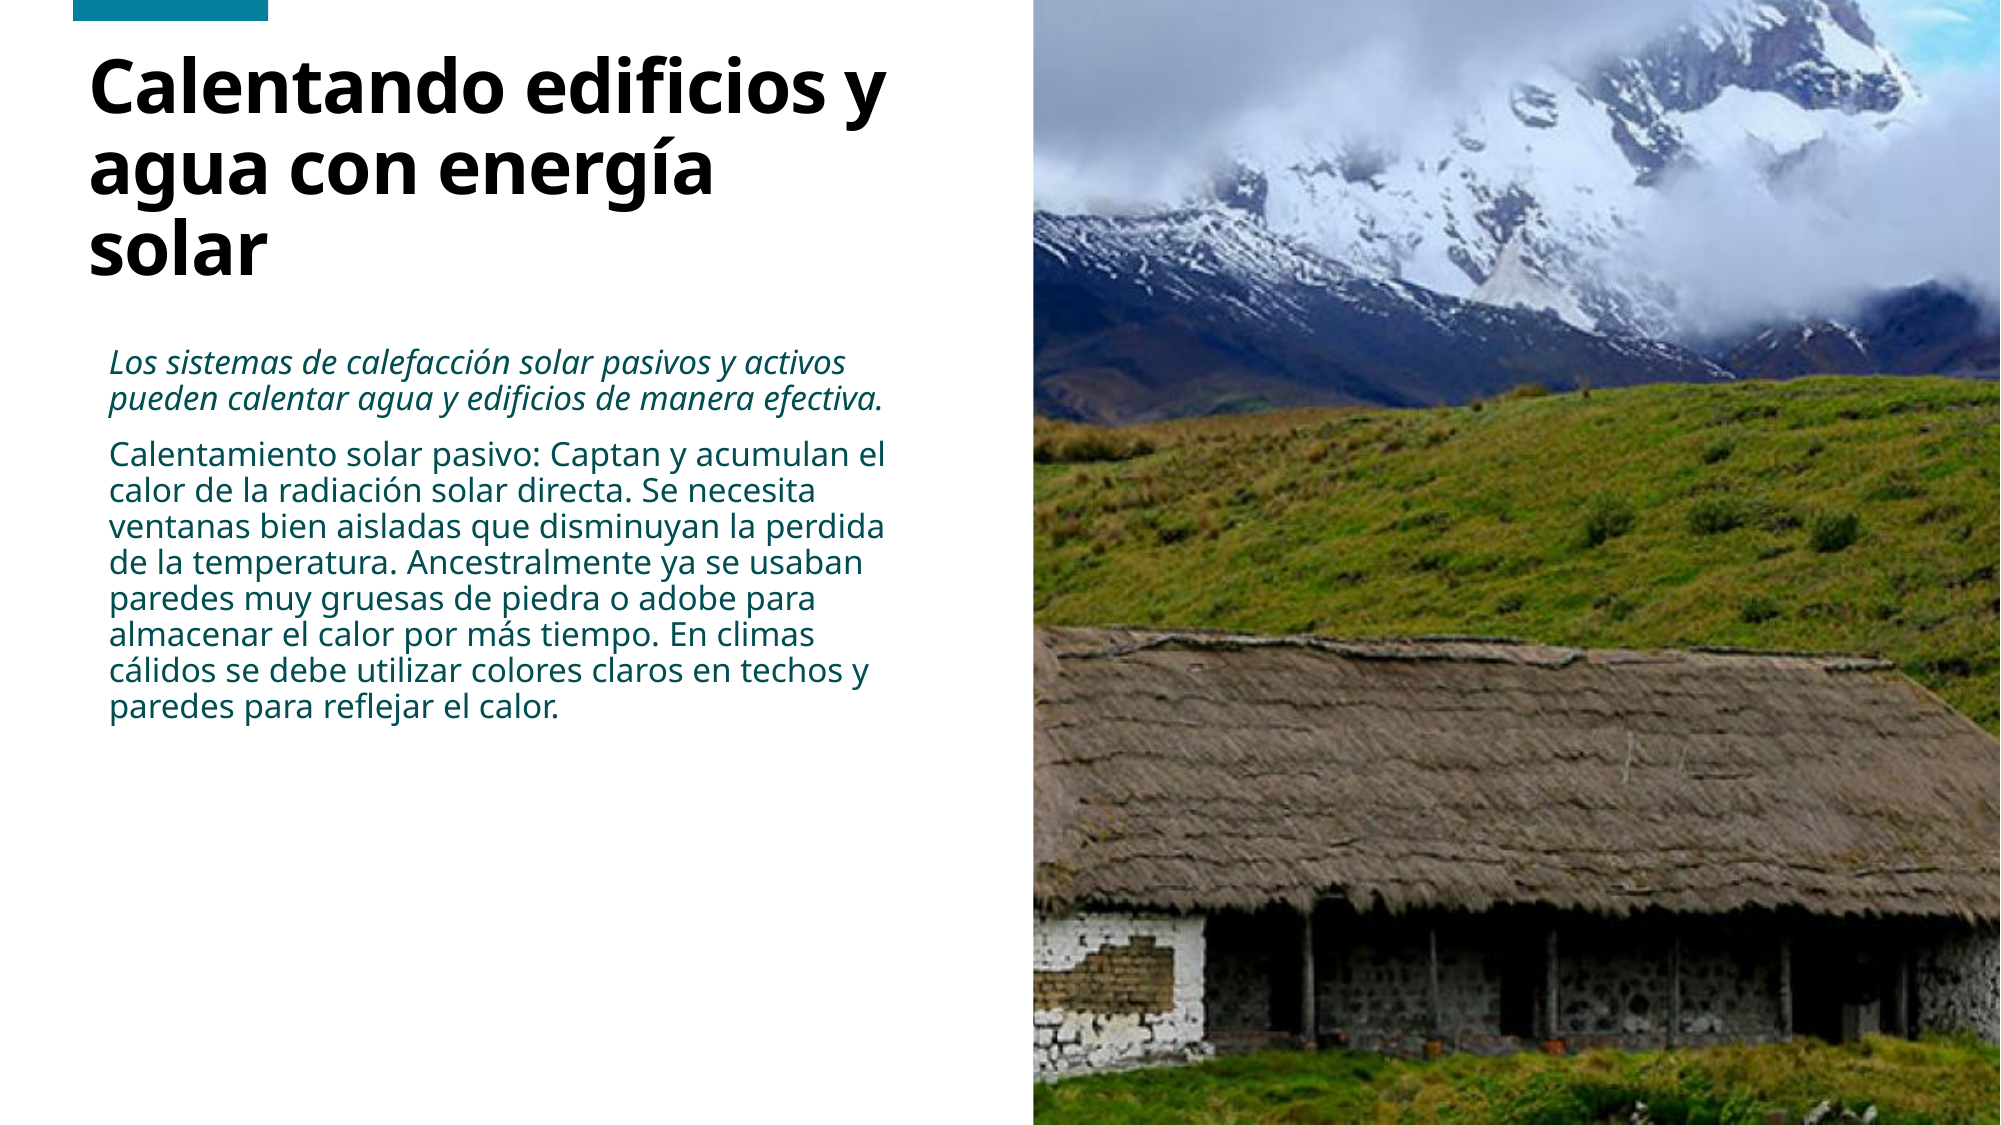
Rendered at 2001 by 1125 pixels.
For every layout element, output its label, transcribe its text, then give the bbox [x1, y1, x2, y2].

list Los sistemas de calefacción solar pasivos y activos pueden calentar agua y edificios de manera efectiva. Calentamiento solar pasivo: Captan y acumulan el calor de la radiación solar directa. Se necesita ventanas bien aisladas que disminuyan la perdida de la temperatura. Ancestralmente ya se usaban paredes muy gruesas de piedra o adobe para almacenar el calor por más tiempo. En climas cálidos se debe utilizar colores claros en techos y paredes para reflejar el calor. [93, 338, 942, 1044]
picture [1033, 0, 2000, 1125]
title Calentando edificios y agua con energía solar [73, 81, 922, 260]
